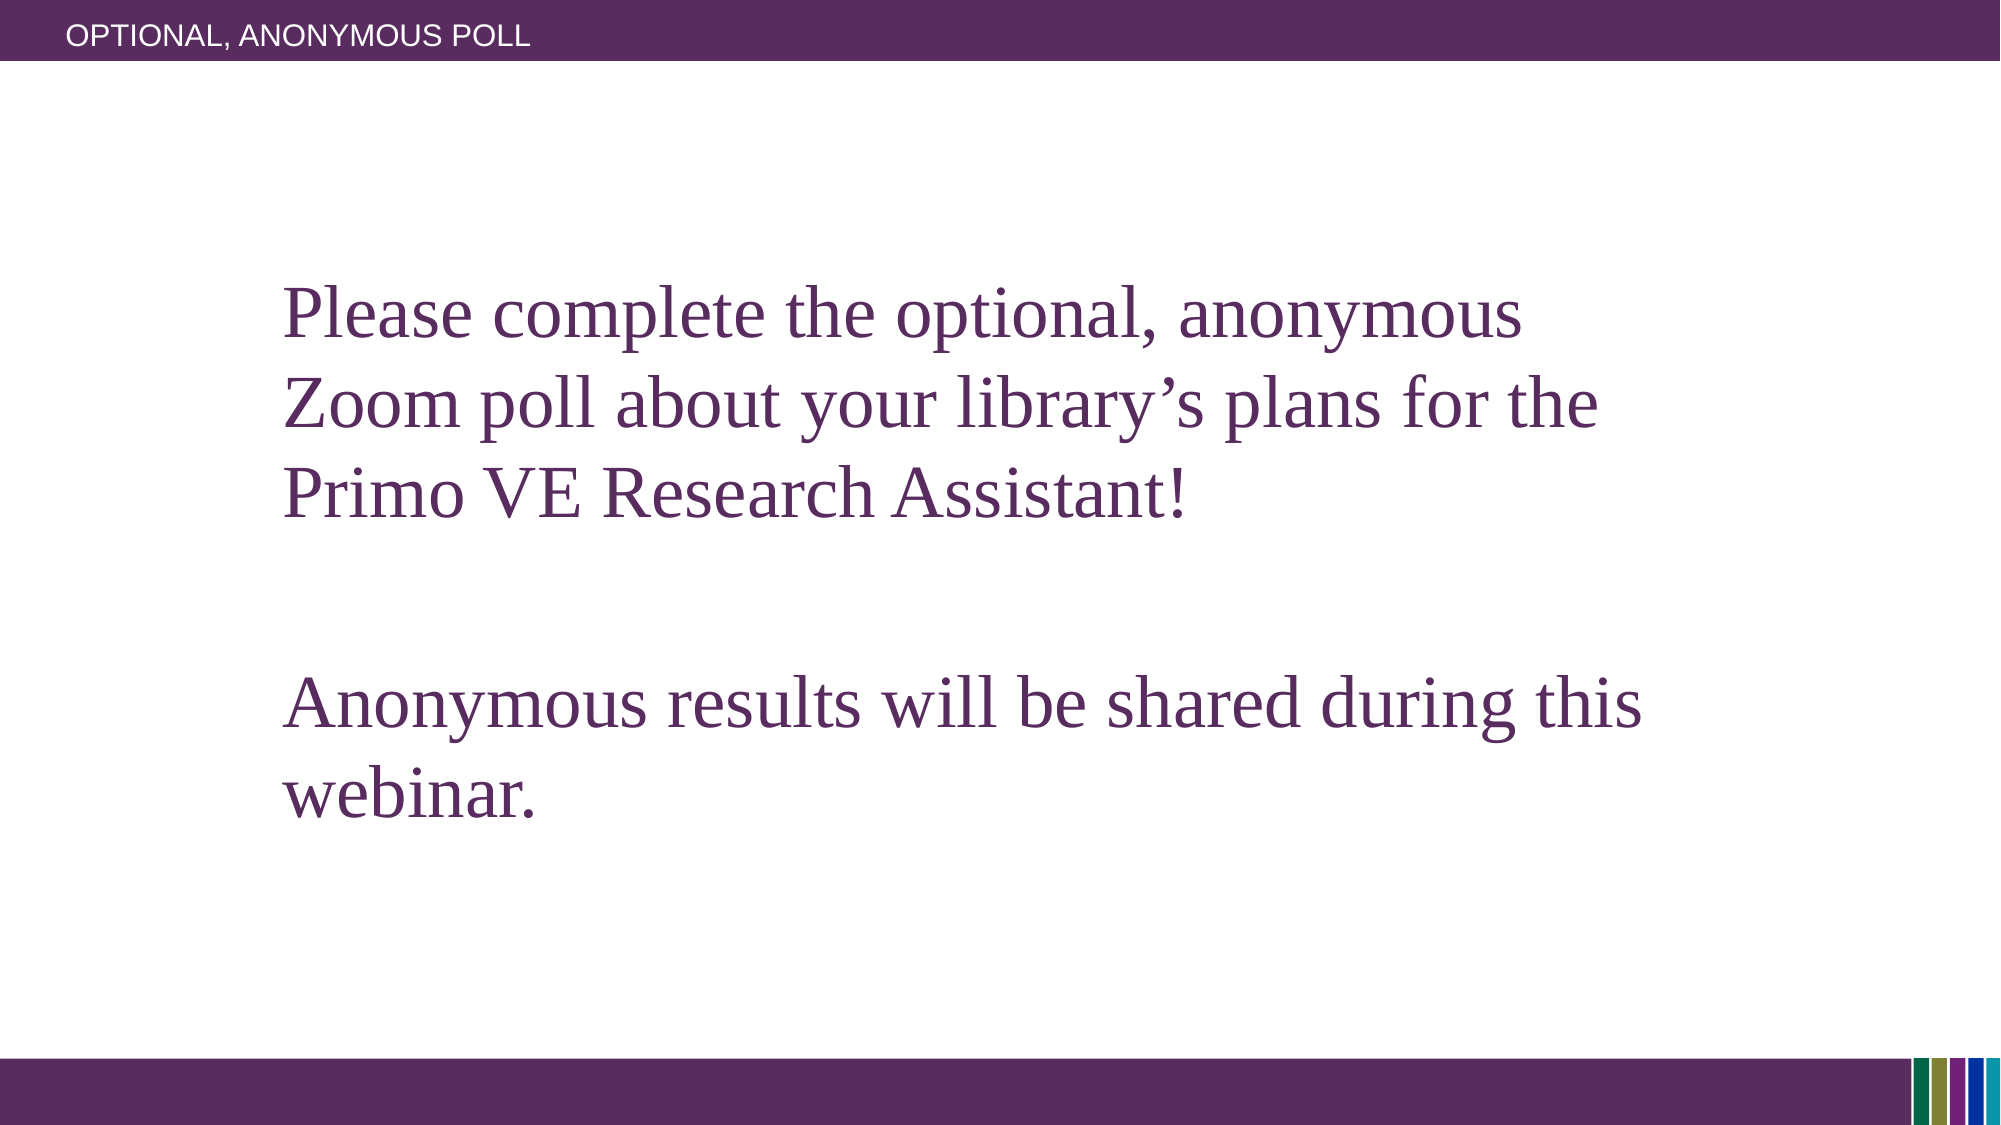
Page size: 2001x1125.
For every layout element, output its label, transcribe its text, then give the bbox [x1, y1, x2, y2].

list Please complete the optional, anonymous Zoom poll about your library’s plans for the Primo VE Research Assistant! Anonymous results will be shared during this webinar. [267, 254, 1696, 859]
title Optional, Anonymous Poll [50, 0, 1851, 84]
